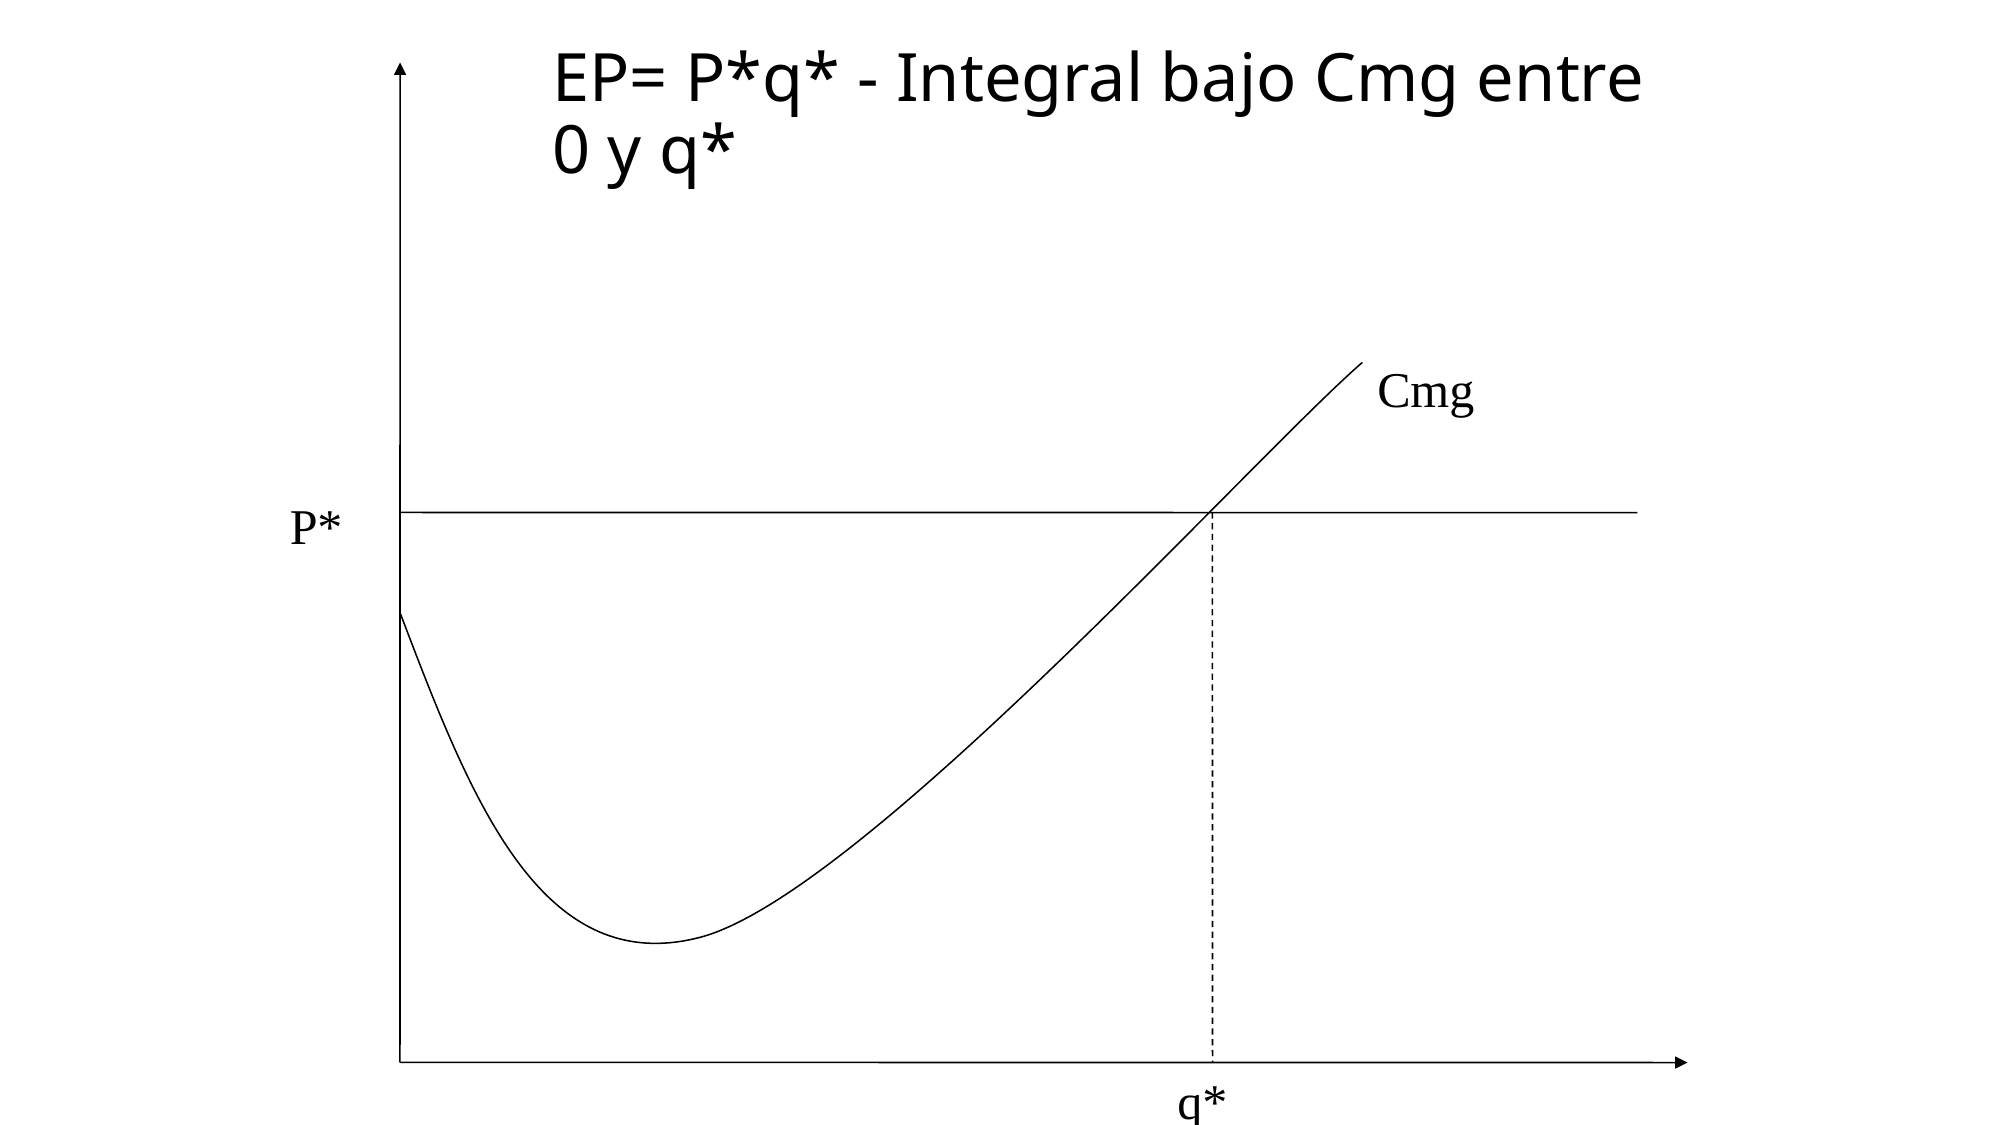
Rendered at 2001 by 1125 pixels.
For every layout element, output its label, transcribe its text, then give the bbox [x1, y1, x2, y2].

text_box q* [1162, 1062, 1288, 1125]
title EP= P*q* - Integral bajo Cmg entre 0 y q* [537, 50, 1713, 263]
text_box Cmg [1362, 349, 1563, 425]
text_box [399, 362, 1362, 944]
text_box [393, 62, 407, 512]
text_box [1288, 1056, 1688, 1069]
text_box P* [275, 487, 375, 563]
